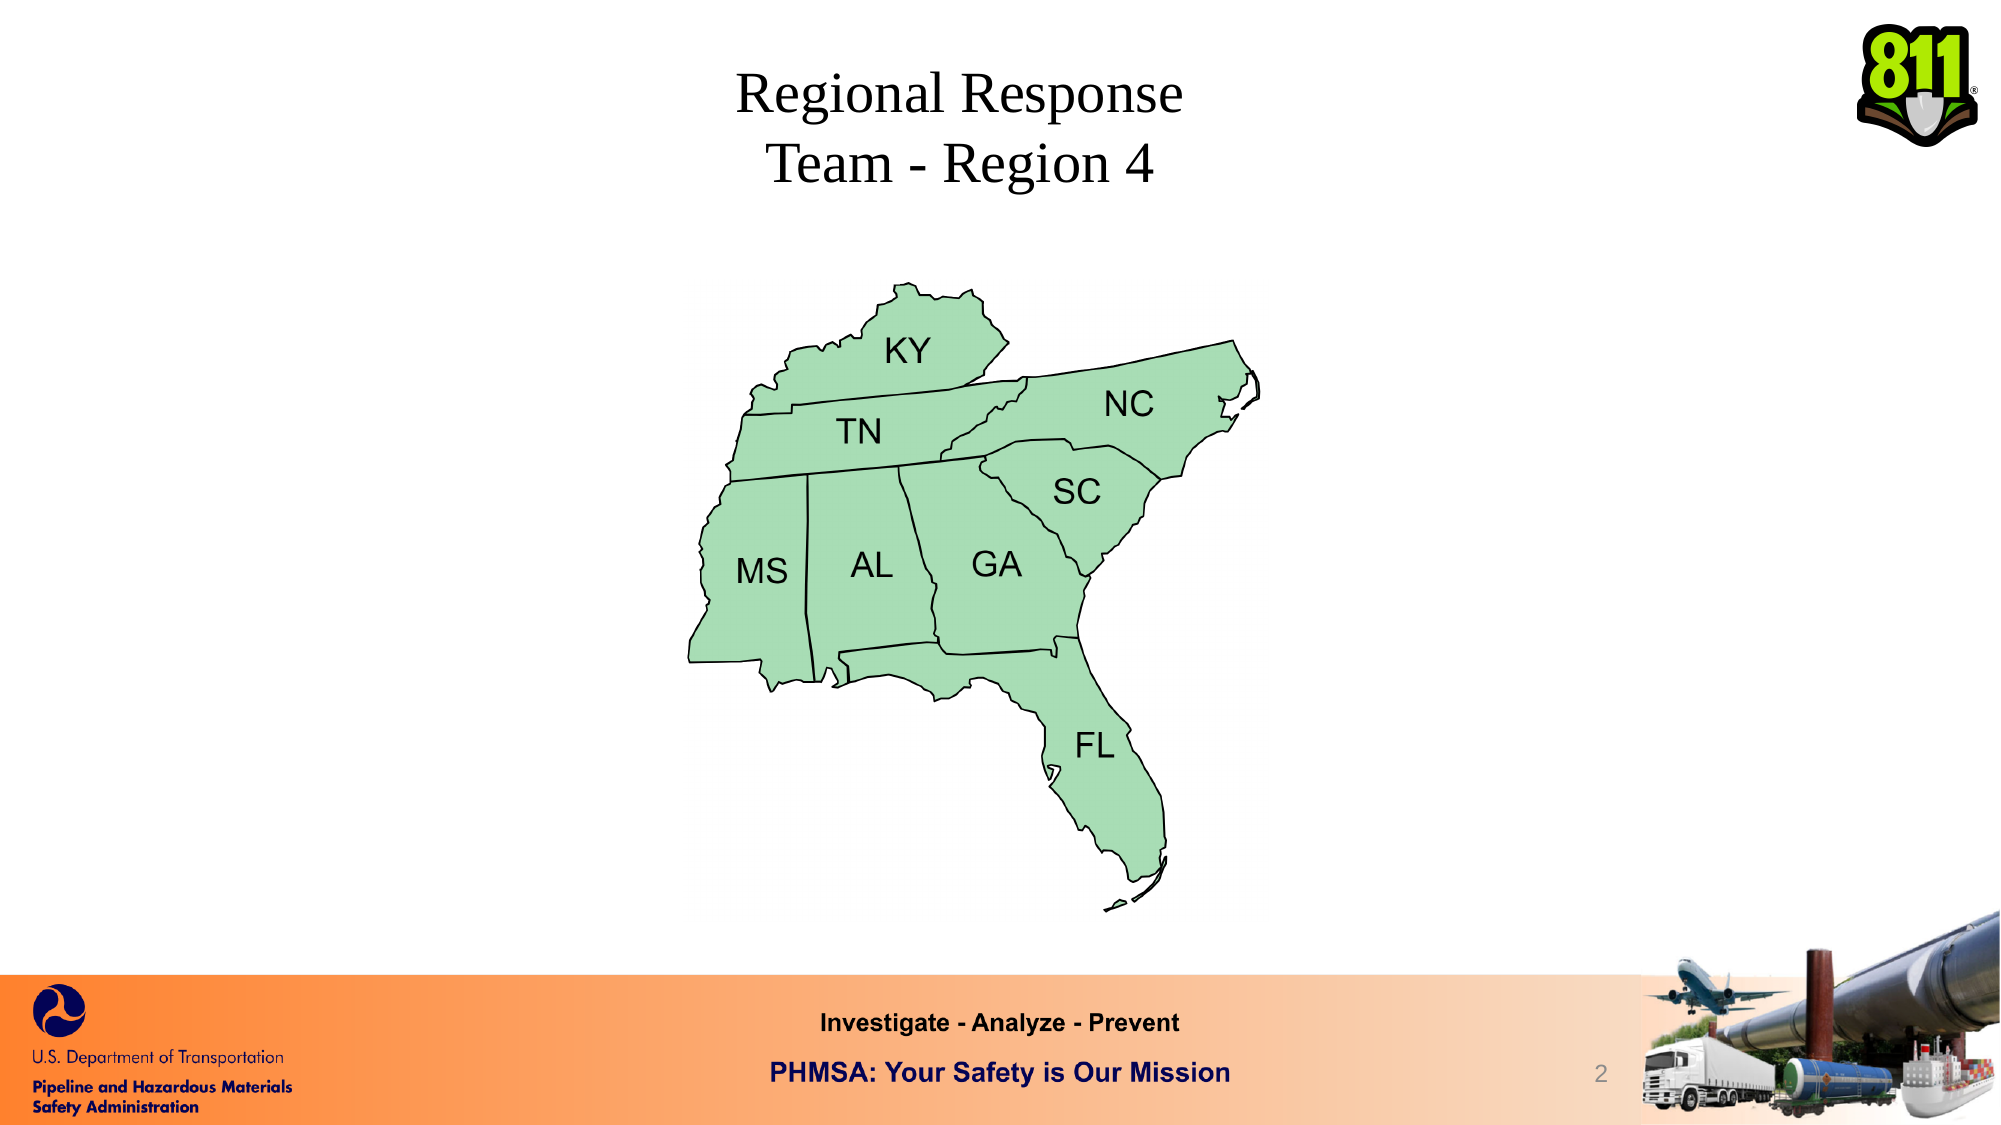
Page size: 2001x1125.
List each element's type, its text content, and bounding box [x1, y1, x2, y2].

picture [0, 279, 2000, 1125]
text_box Regional Response Team - Region 4 [667, 46, 1253, 202]
slide_number 2 [1412, 1042, 1624, 1103]
picture [1857, 24, 1978, 147]
